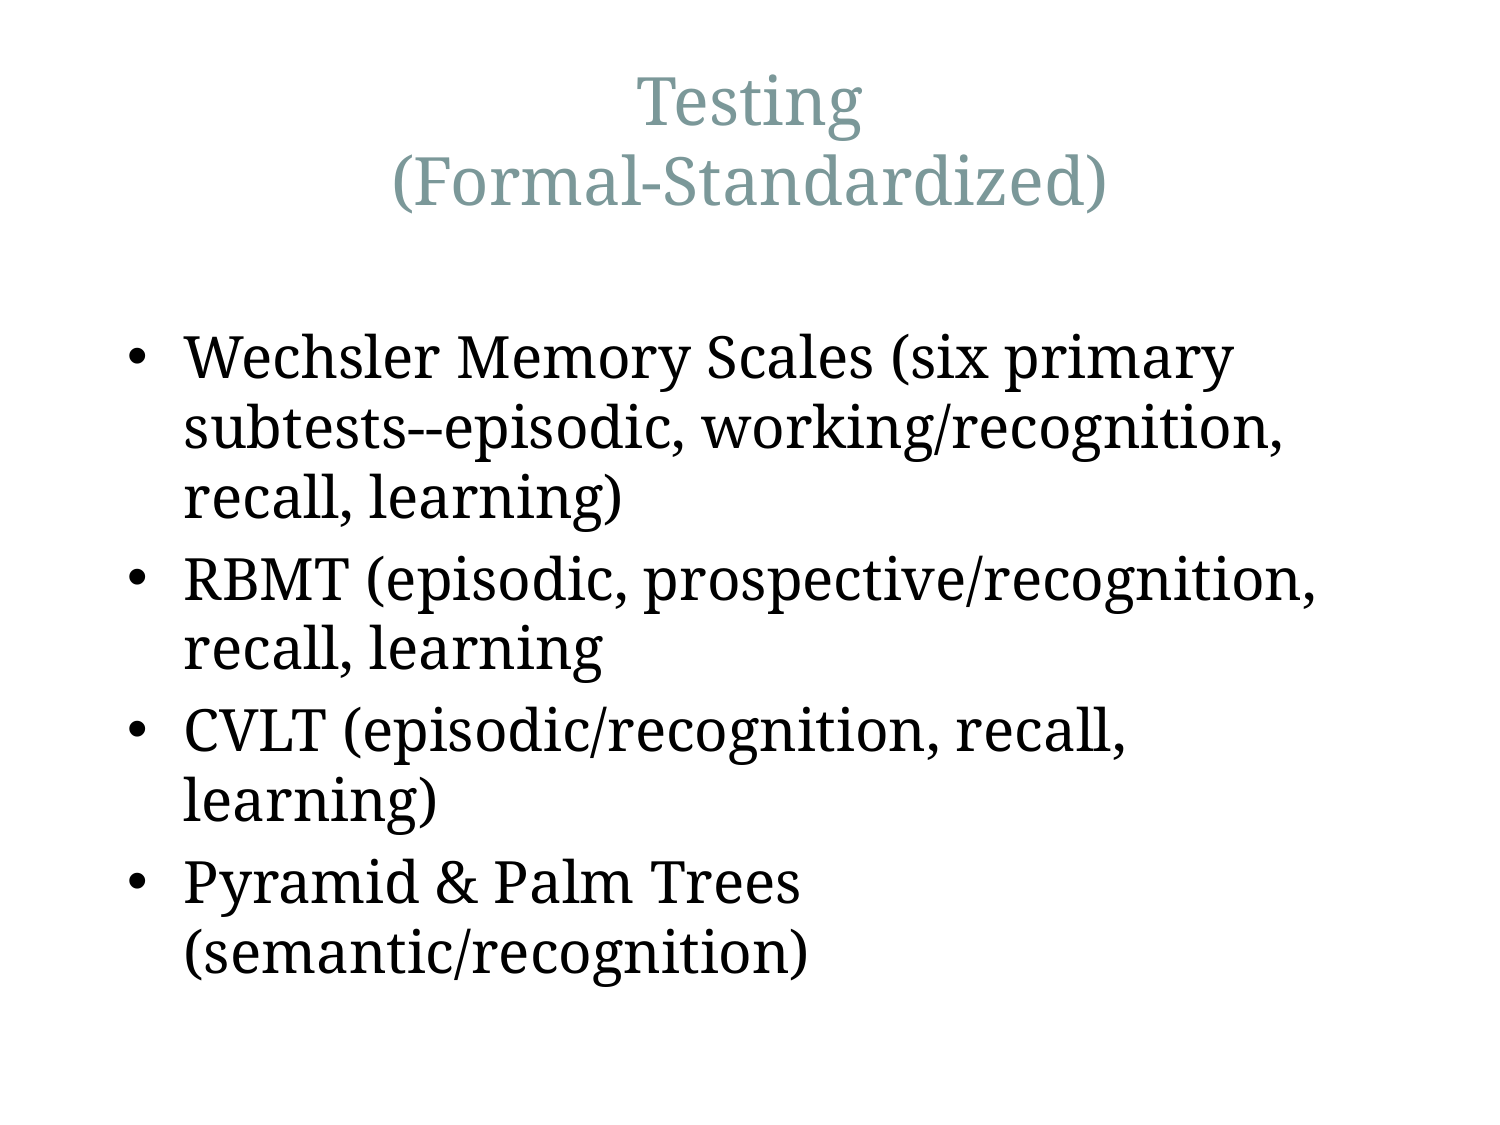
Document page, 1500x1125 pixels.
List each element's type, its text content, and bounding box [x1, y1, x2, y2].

list Wechsler Memory Scales (six primary subtests--episodic, working/recognition, recall, learning) RBMT (episodic, prospective/recognition, recall, learning CVLT (episodic/recognition, recall, learning) Pyramid & Palm Trees (semantic/recognition) [112, 312, 1388, 1050]
title Testing (Formal-Standardized) [75, 45, 1425, 233]
